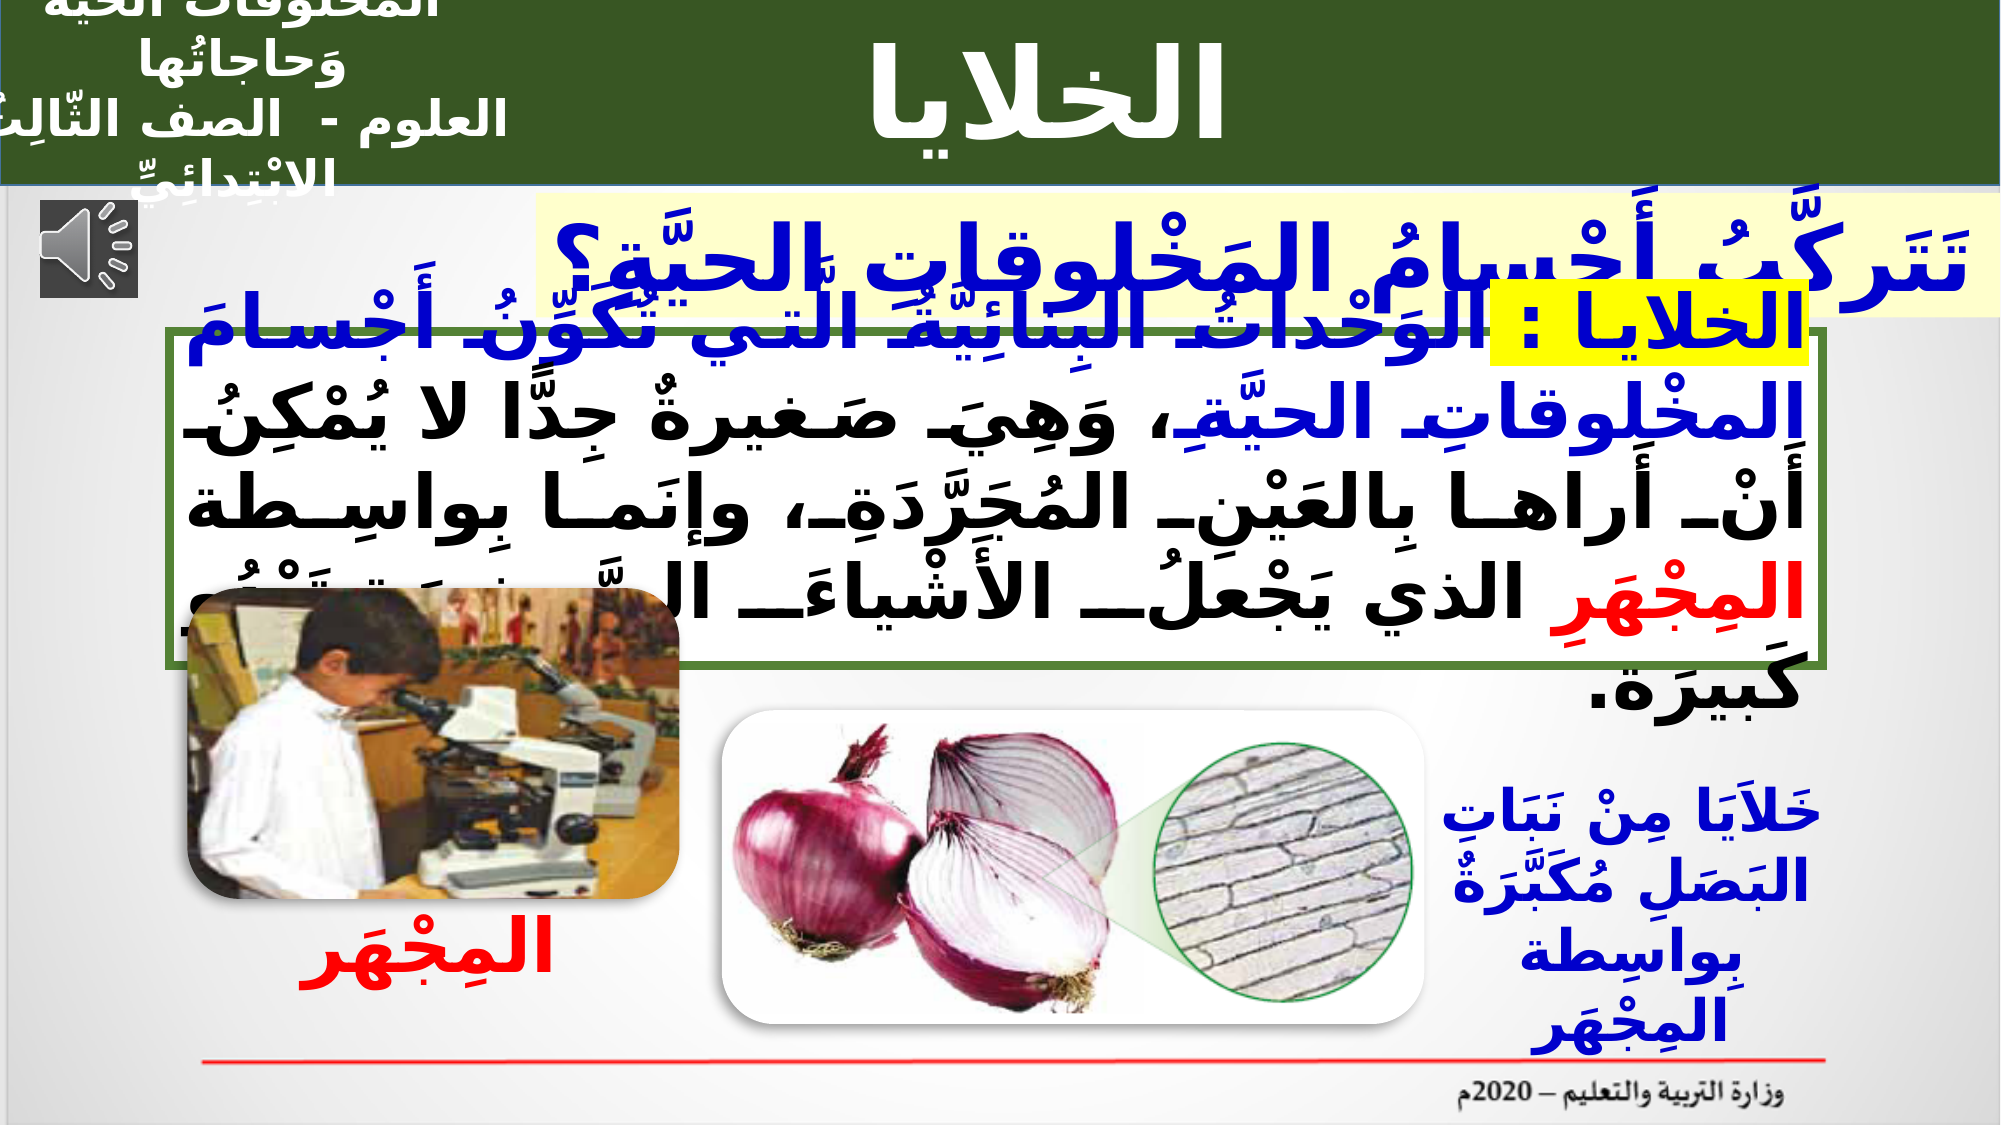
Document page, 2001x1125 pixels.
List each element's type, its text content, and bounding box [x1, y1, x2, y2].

picture [238, 186, 250, 190]
text_box الخلايا [848, 6, 1248, 172]
picture [0, 186, 2001, 1125]
text_box الخلايا : الوَحْداتُ البِنائِيَّةُ الَّتي تُكَوِّنُ أَجْسامَ المخْلوقاتِ الحيَّةِ، وَهِيَ صَغيرةٌ جِدًّا لا يُمْكِنُ أَنْ أَراها بِالعَيْنِ المُجَرَّدَةِ، وإنَما بِواسِطة المِجْهَرِ الذي يَجْعلُ الأَشْياءَ الصَّغيرَة تَبْدُو كَبيرَة. [169, 330, 1824, 666]
picture [175, 186, 185, 190]
text_box المِجْهَر [287, 899, 572, 995]
picture [259, 186, 271, 190]
text_box مِمَّ تَتَركَّبُ أَجْسامُ المَخْلوقاتِ الحيَّةِ؟ [535, 192, 2000, 318]
text_box خَلاَيَا مِنْ نَبَاتِ البَصَلِ مُكَبَّرَةٌ بِواسِطة المِجْهَر [1424, 765, 1841, 1061]
